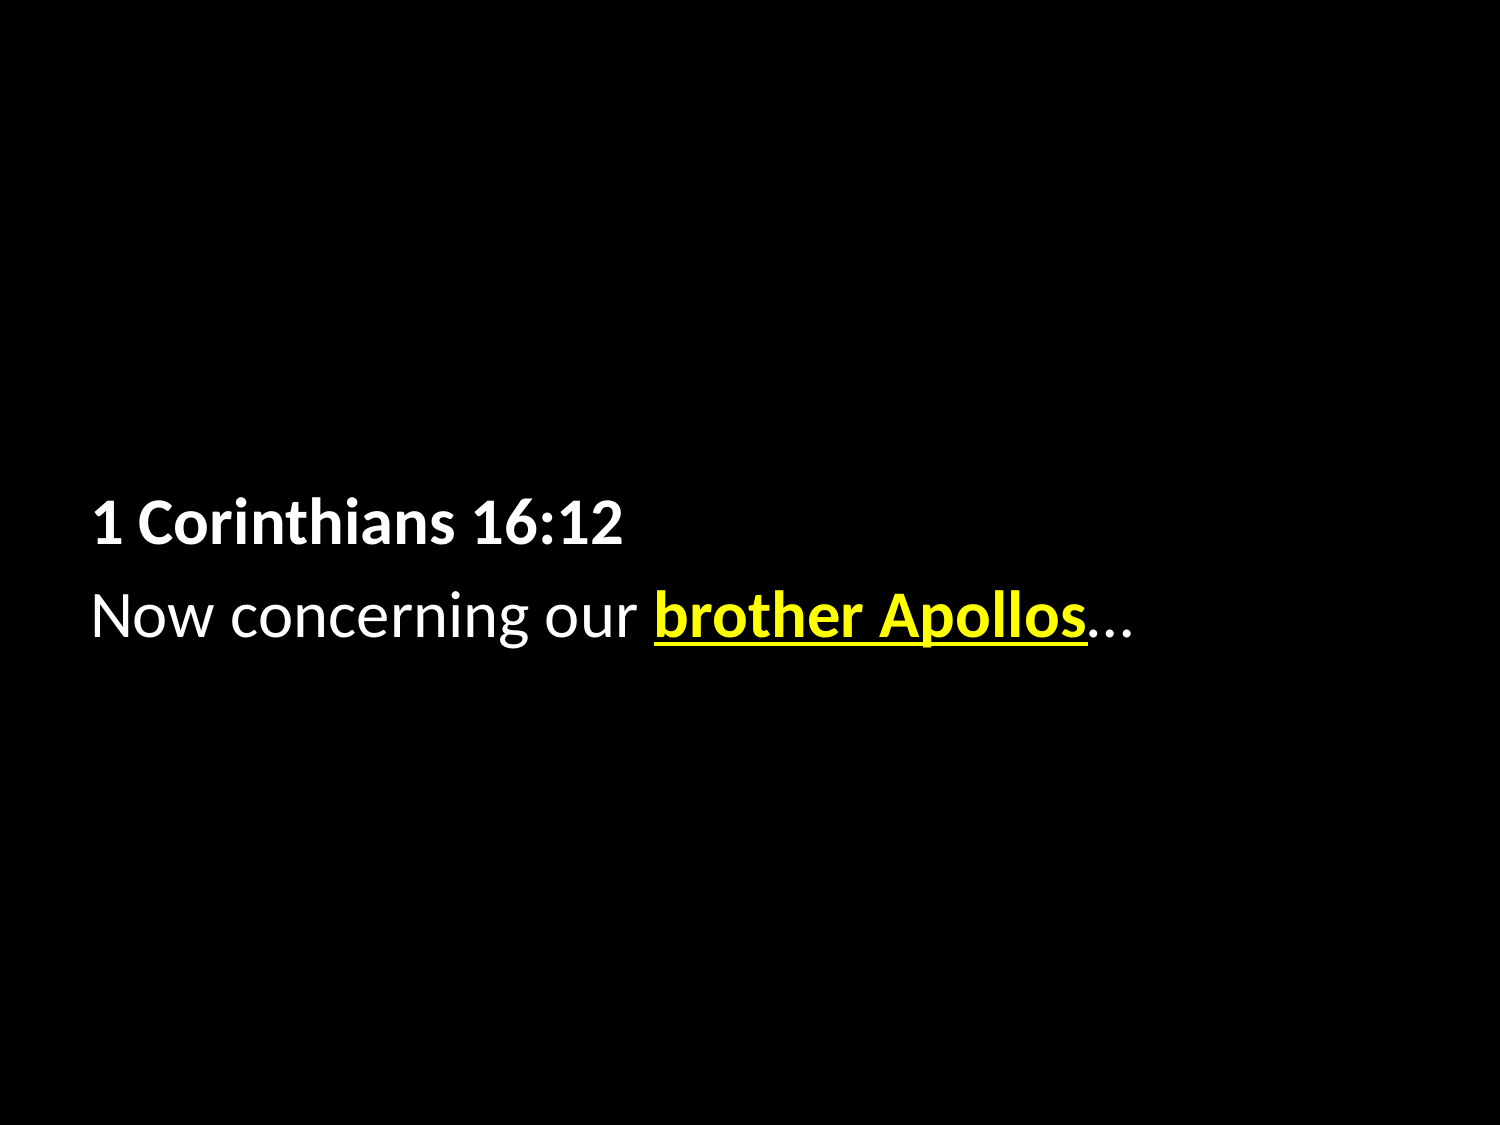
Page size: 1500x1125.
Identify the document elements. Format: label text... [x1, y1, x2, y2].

list 1 Corinthians 16:12 Now concerning our brother Apollos… [75, 62, 1425, 1067]
